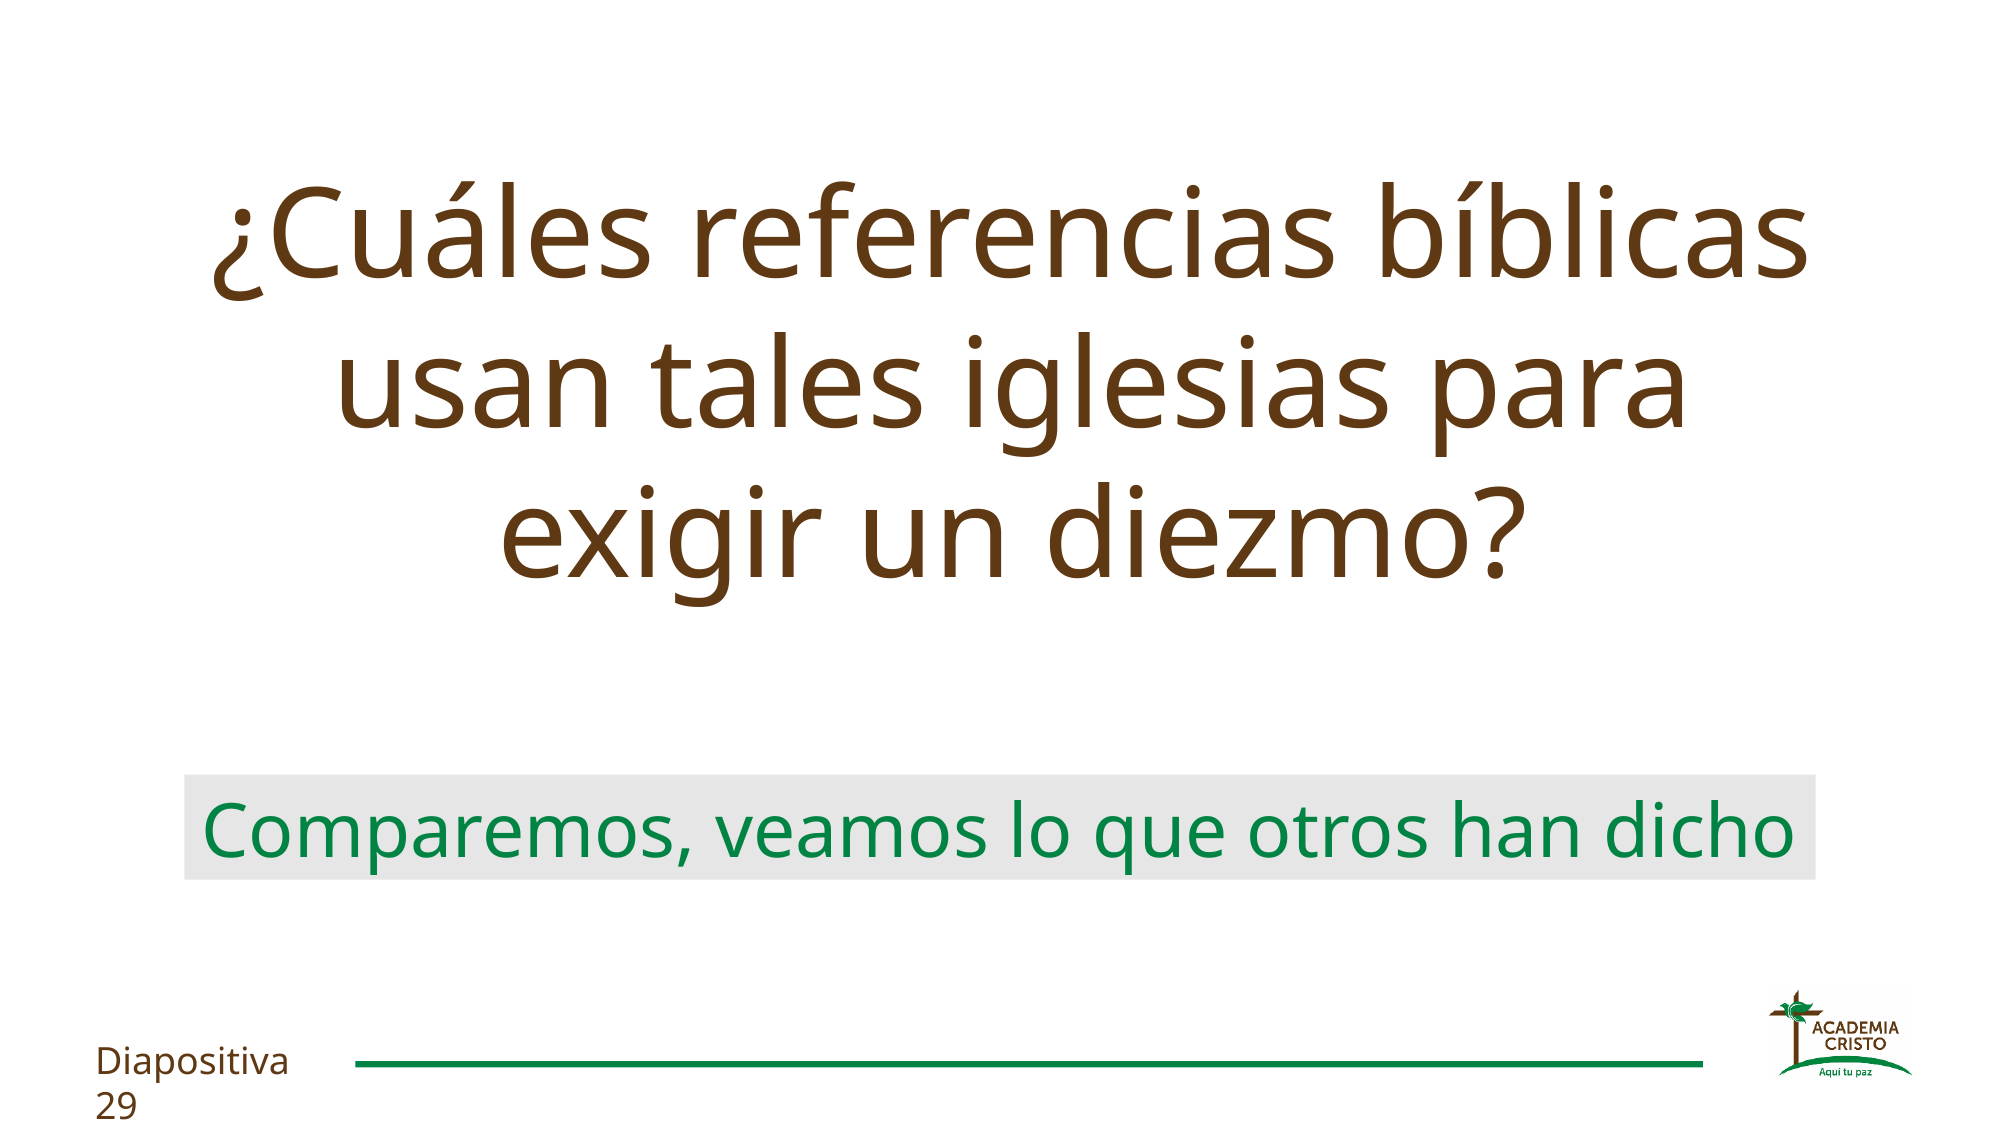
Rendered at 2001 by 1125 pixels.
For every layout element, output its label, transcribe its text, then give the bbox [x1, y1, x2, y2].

picture [1760, 984, 1922, 1091]
text_box Diapositiva 29 [80, 1029, 337, 1125]
text_box ¿Cuáles referencias bíblicas usan tales iglesias para exigir un diezmo? [130, 145, 1929, 611]
text_box Comparemos, veamos lo que otros han dicho [184, 774, 1816, 880]
